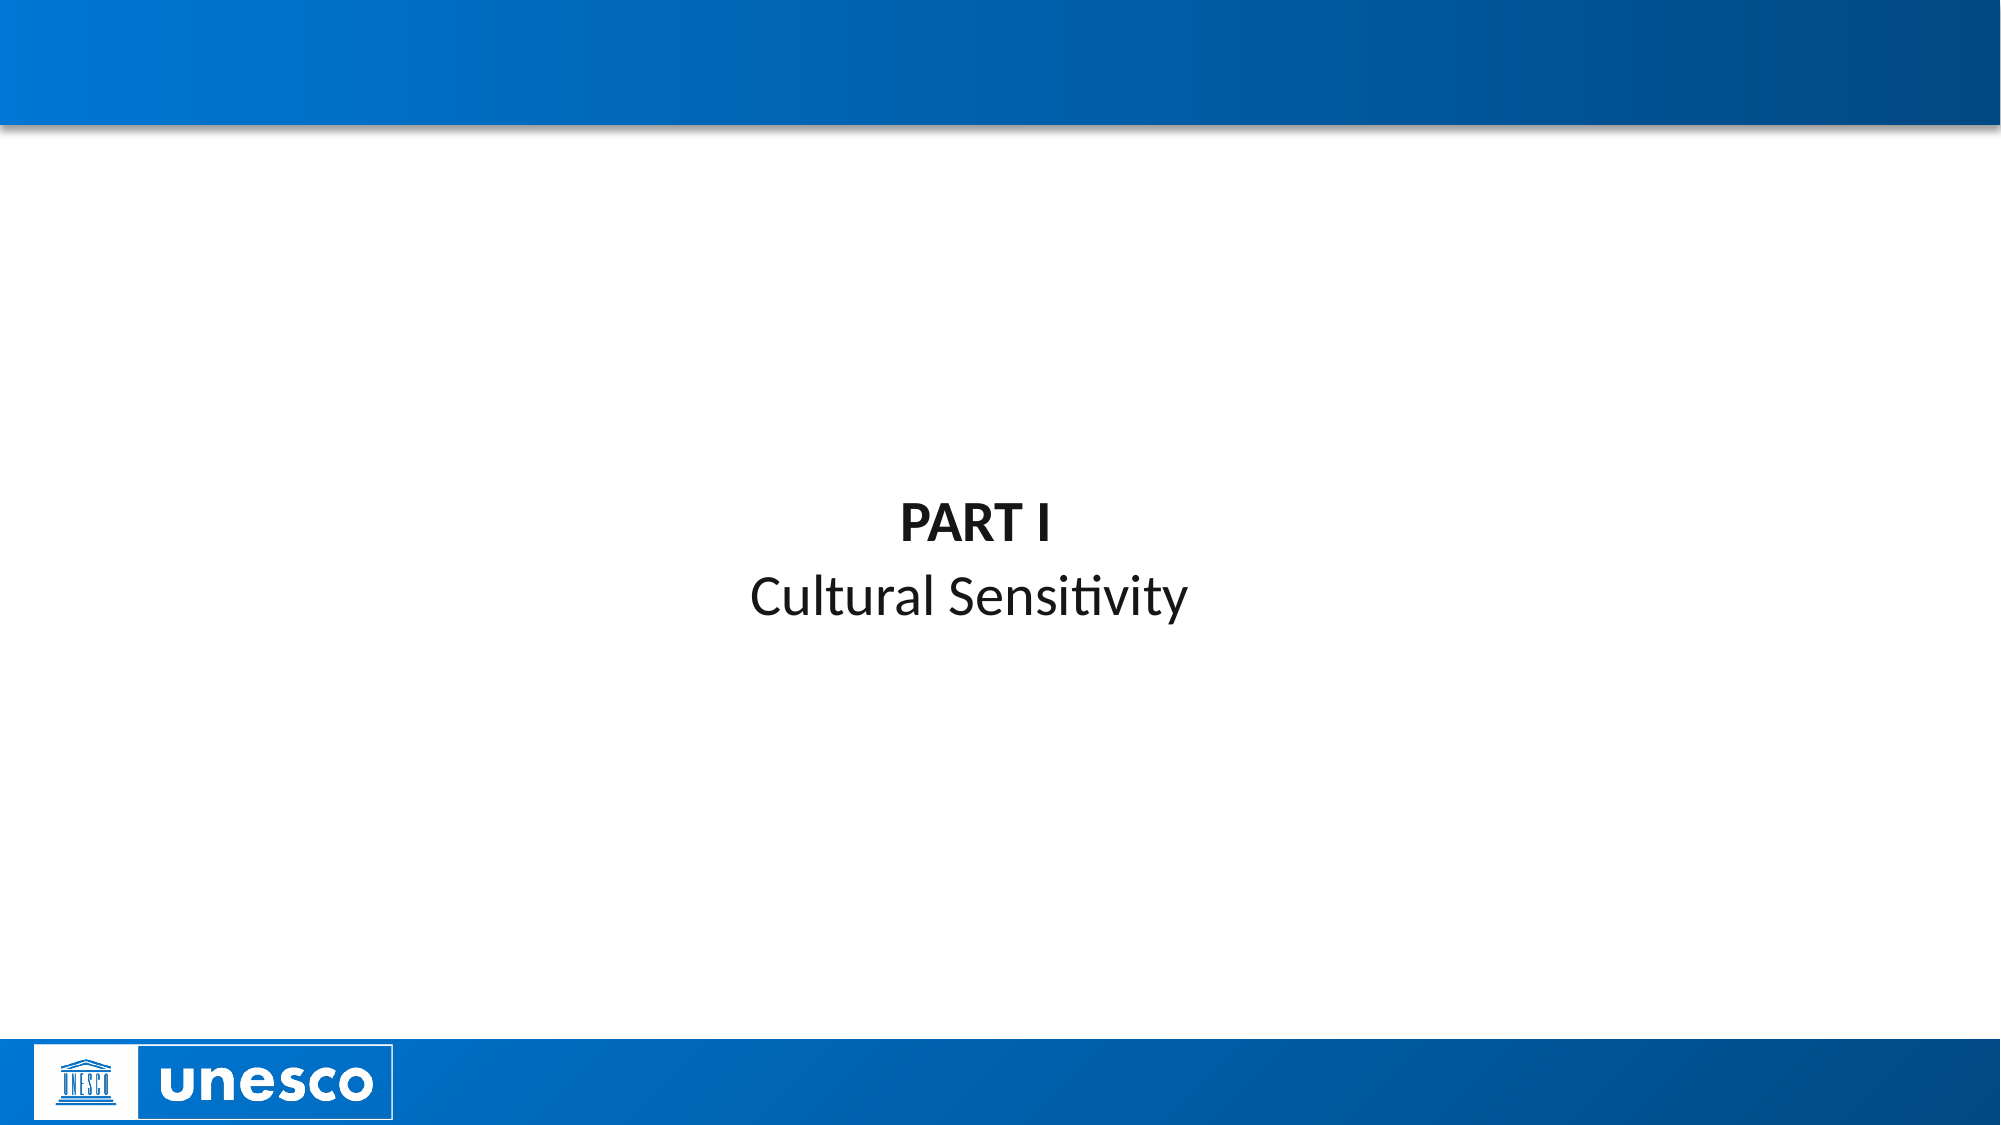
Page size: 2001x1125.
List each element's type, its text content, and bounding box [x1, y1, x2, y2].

list PART I Cultural Sensitivity [45, 266, 1908, 999]
picture [34, 1044, 393, 1120]
